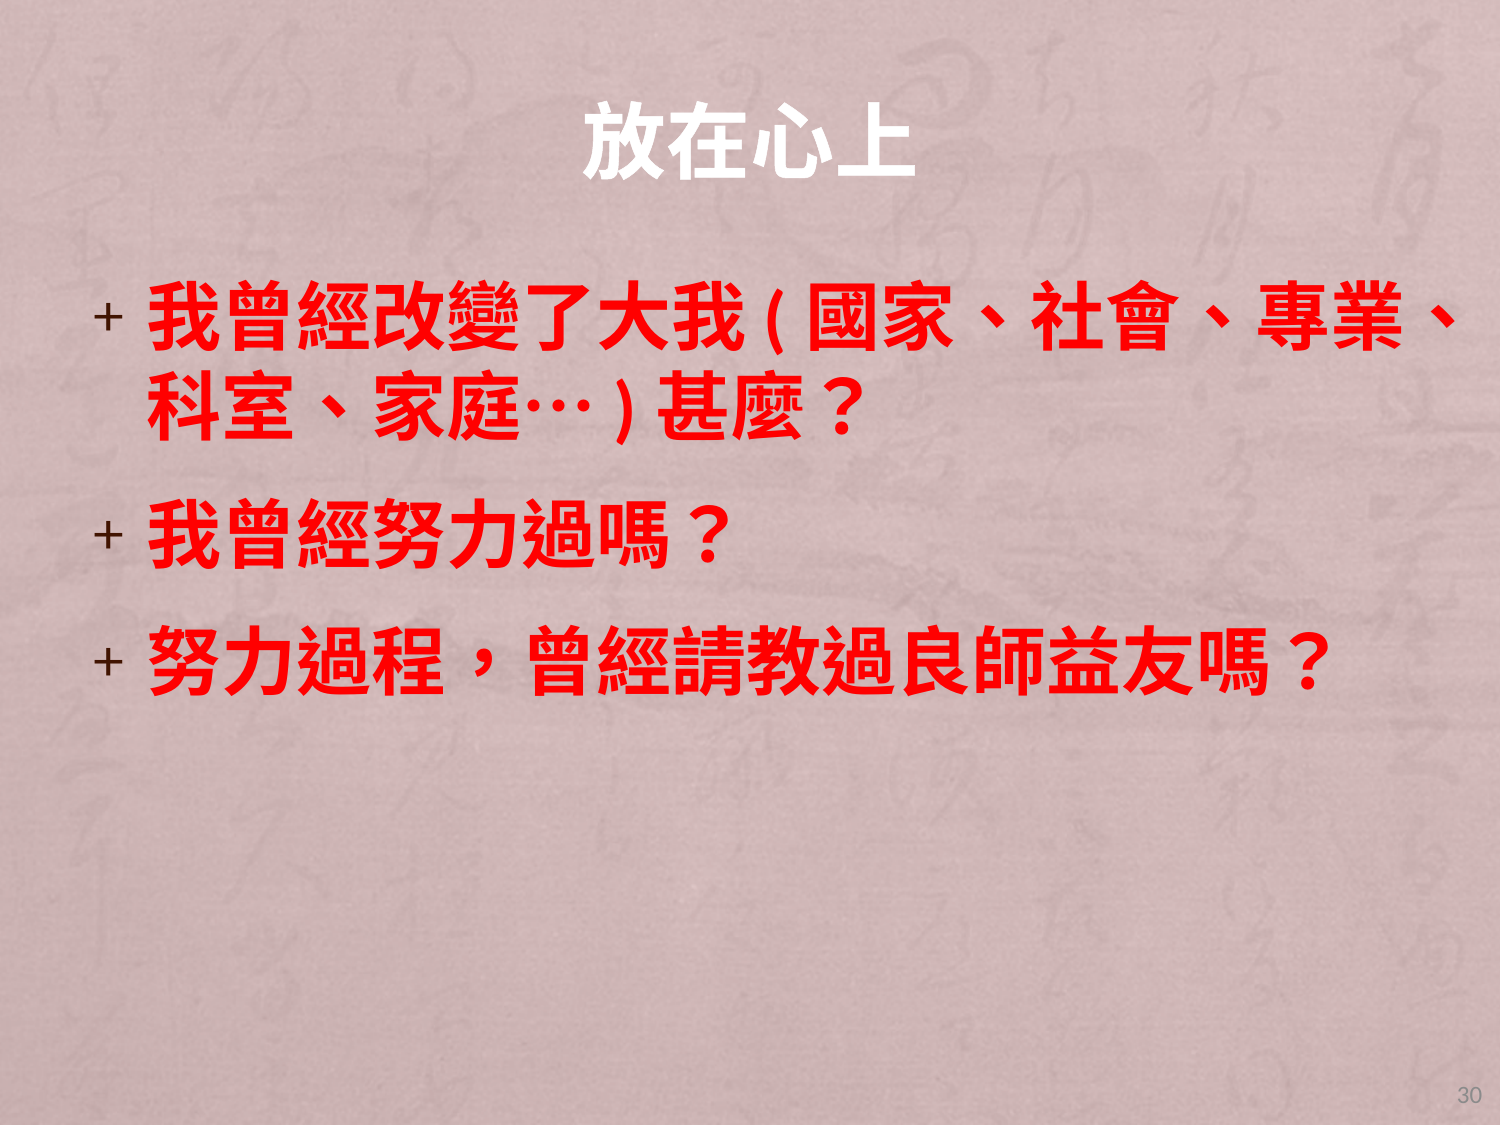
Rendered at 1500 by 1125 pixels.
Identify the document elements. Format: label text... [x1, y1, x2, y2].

title 放在心上 [75, 45, 1425, 233]
slide_number 30 [1147, 1063, 1498, 1124]
list 我曾經改變了大我(國家、社會、專業、科室、家庭…)甚麼？ 我曾經努力過嗎？ 努力過程，曾經請教過良師益友嗎？ [75, 262, 1425, 1038]
